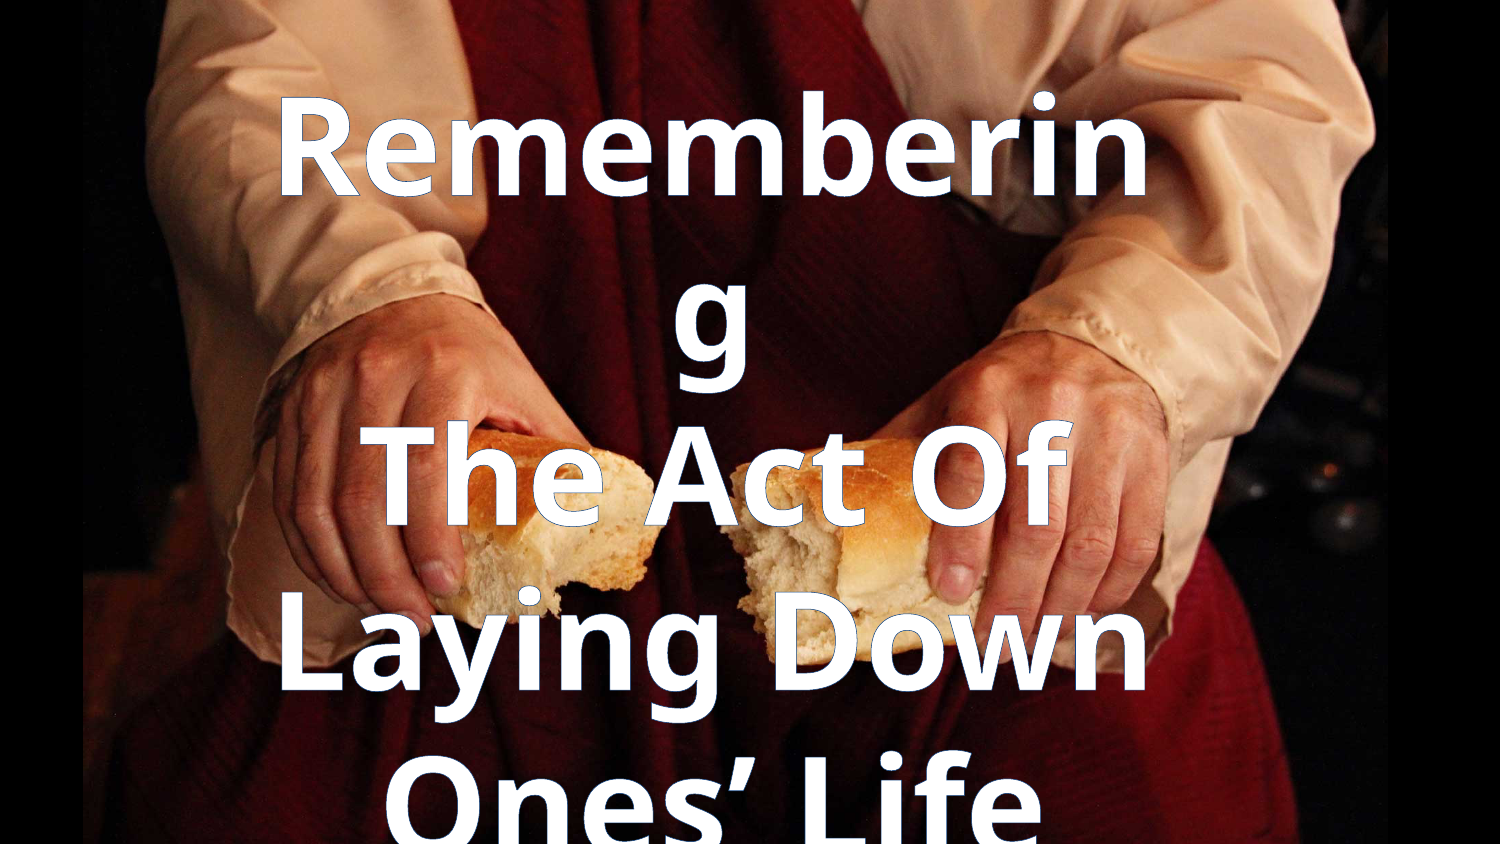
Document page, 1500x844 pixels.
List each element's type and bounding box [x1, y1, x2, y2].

picture [83, 0, 1388, 844]
